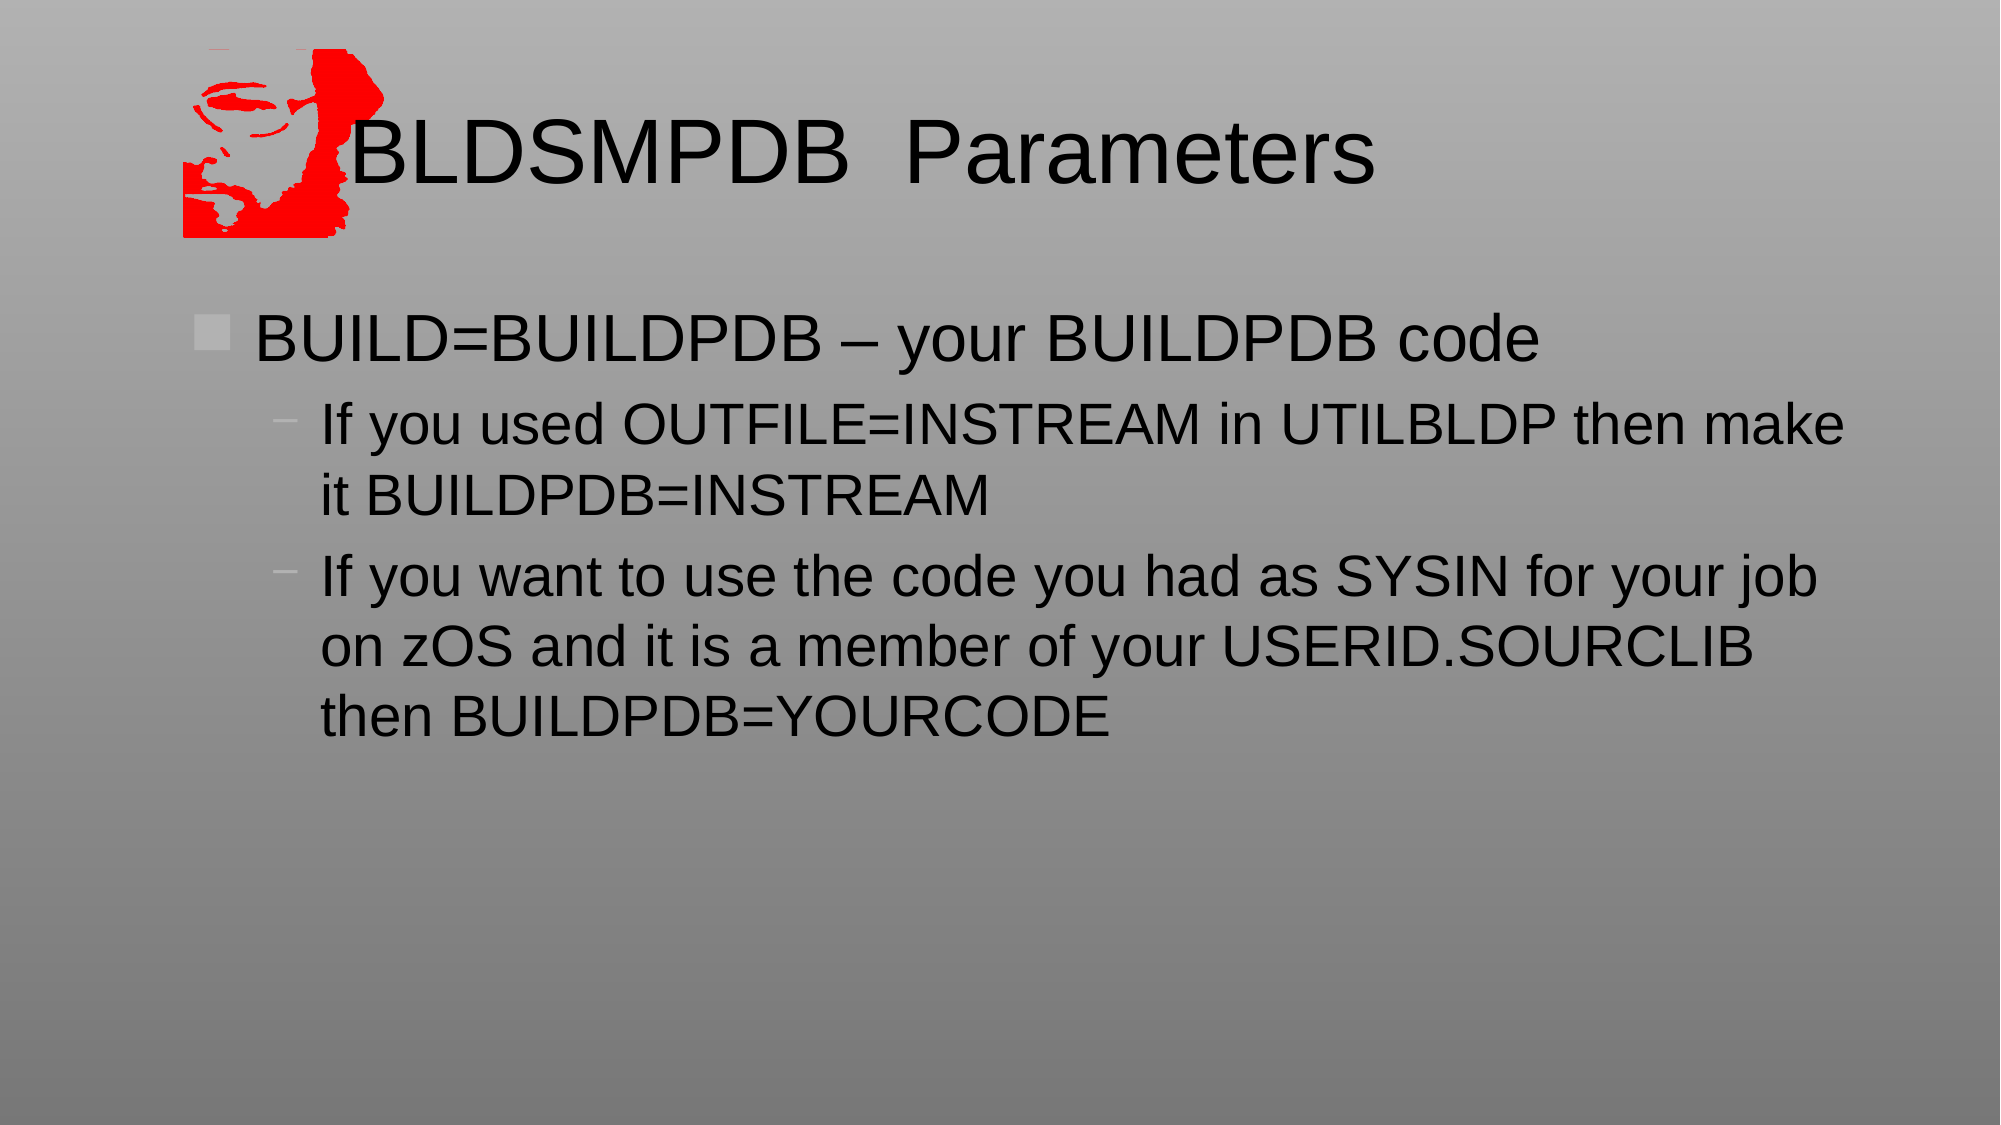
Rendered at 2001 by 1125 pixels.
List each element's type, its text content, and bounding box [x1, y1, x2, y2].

picture [183, 49, 384, 56]
list BUILD=BUILDPDB – your BUILDPDB code If you used OUTFILE=INSTREAM in UTILBLDP then make it BUILDPDB=INSTREAM If you want to use the code you had as SYSIN for your job on zOS and it is a member of your USERID.SOURCLIB then BUILDPDB=YOURCODE [183, 287, 1884, 963]
title BLDSMPDB Parameters [183, 56, 1884, 238]
